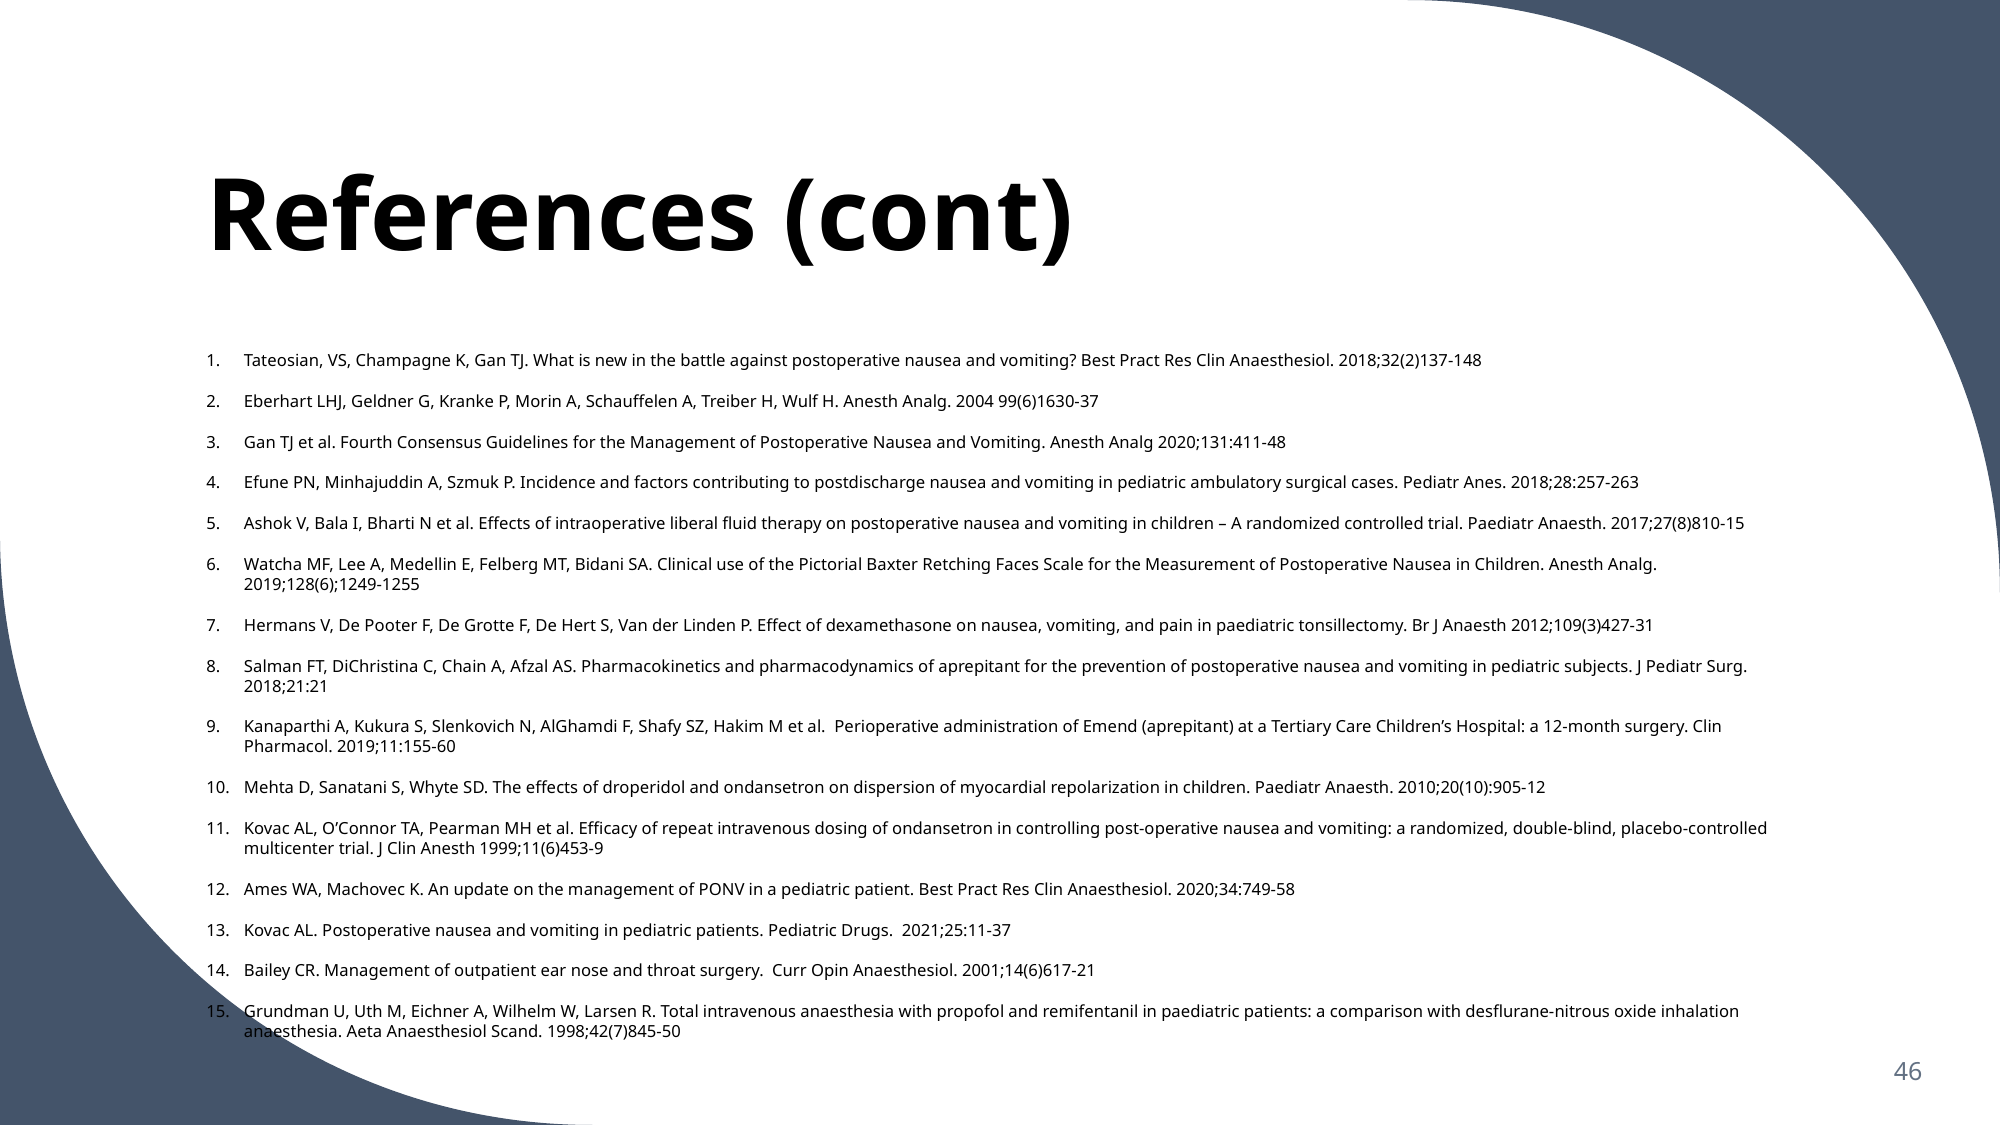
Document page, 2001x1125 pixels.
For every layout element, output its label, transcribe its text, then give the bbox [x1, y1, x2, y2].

slide_number 46 [1665, 1042, 1938, 1103]
list Tateosian, VS, Champagne K, Gan TJ. What is new in the battle against postoperative nausea and vomiting? Best Pract Res Clin Anaesthesiol. 2018;32(2)137-148 Eberhart LHJ, Geldner G, Kranke P, Morin A, Schauffelen A, Treiber H, Wulf H. Anesth Analg. 2004 99(6)1630-37 Gan TJ et al. Fourth Consensus Guidelines for the Management of Postoperative Nausea and Vomiting. Anesth Analg 2020;131:411-48 Efune PN, Minhajuddin A, Szmuk P. Incidence and factors contributing to postdischarge nausea and vomiting in pediatric ambulatory surgical cases. Pediatr Anes. 2018;28:257-263 Ashok V, Bala I, Bharti N et al. Effects of intraoperative liberal fluid therapy on postoperative nausea and vomiting in children – A randomized controlled trial. Paediatr Anaesth. 2017;27(8)810-15 Watcha MF, Lee A, Medellin E, Felberg MT, Bidani SA. Clinical use of the Pictorial Baxter Retching Faces Scale for the Measurement of Postoperative Nausea in Children. Anesth Analg. 2019;128(6);1249-1255 Hermans V, De Pooter F, De Grotte F, De Hert S, Van der Linden P. Effect of dexamethasone on nausea, vomiting, and pain in paediatric tonsillectomy. Br J Anaesth 2012;109(3)427-31 Salman FT, DiChristina C, Chain A, Afzal AS. Pharmacokinetics and pharmacodynamics of aprepitant for the prevention of postoperative nausea and vomiting in pediatric subjects. J Pediatr Surg. 2018;21:21 Kanaparthi A, Kukura S, Slenkovich N, AlGhamdi F, Shafy SZ, Hakim M et al. Perioperative administration of Emend (aprepitant) at a Tertiary Care Children’s Hospital: a 12-month surgery. Clin Pharmacol. 2019;11:155-60 Mehta D, Sanatani S, Whyte SD. The effects of droperidol and ondansetron on dispersion of myocardial repolarization in children. Paediatr Anaesth. 2010;20(10):905-12 Kovac AL, O’Connor TA, Pearman MH et al. Efficacy of repeat intravenous dosing of ondansetron in controlling post-operative nausea and vomiting: a randomized, double-blind, placebo-controlled multicenter trial. J Clin Anesth 1999;11(6)453-9 Ames WA, Machovec K. An update on the management of PONV in a pediatric patient. Best Pract Res Clin Anaesthesiol. 2020;34:749-58 Kovac AL. Postoperative nausea and vomiting in pediatric patients. Pediatric Drugs. 2021;25:11-37 Bailey CR. Management of outpatient ear nose and throat surgery. Curr Opin Anaesthesiol. 2001;14(6)617-21 Grundman U, Uth M, Eichner A, Wilhelm W, Larsen R. Total intravenous anaesthesia with propofol and remifentanil in paediatric patients: a comparison with desflurane-nitrous oxide inhalation anaesthesia. Aeta Anaesthesiol Scand. 1998;42(7)845-50 [191, 342, 1796, 895]
title References (cont) [191, 62, 1796, 280]
